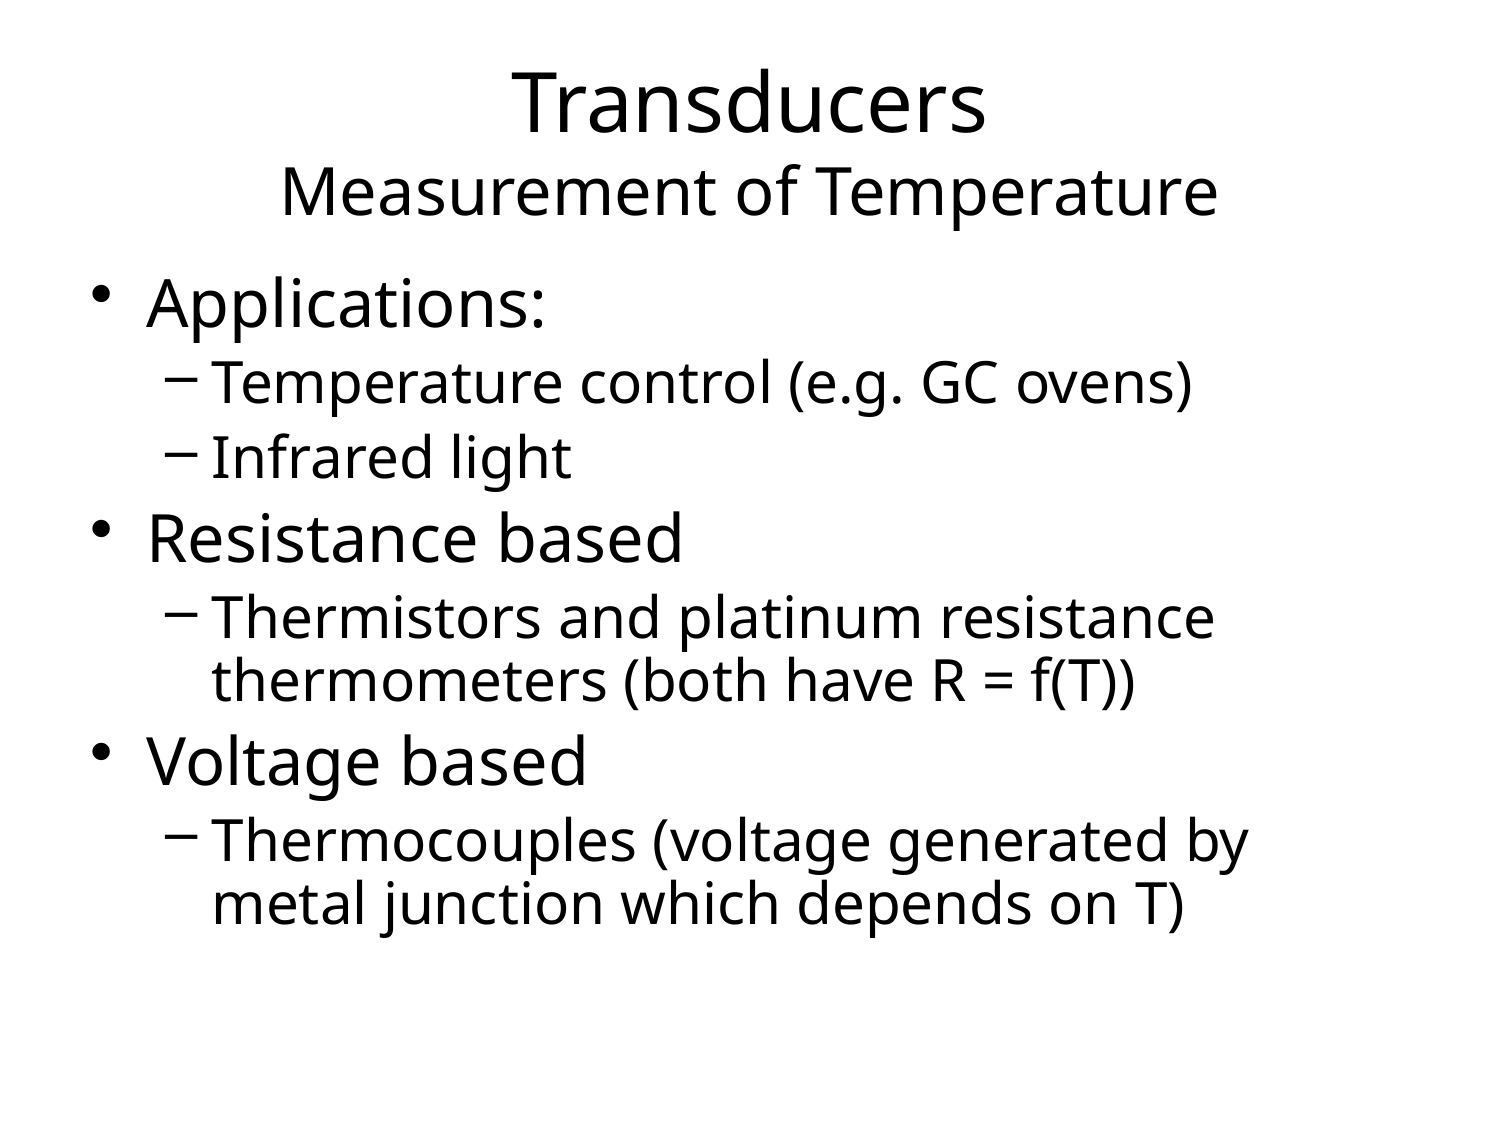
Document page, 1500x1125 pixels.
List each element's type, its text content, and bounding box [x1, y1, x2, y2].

list Applications: Temperature control (e.g. GC ovens) Infrared light Resistance based Thermistors and platinum resistance thermometers (both have R = f(T)) Voltage based Thermocouples (voltage generated by metal junction which depends on T) [75, 262, 1425, 1005]
title Transducers Measurement of Temperature [75, 45, 1425, 233]
